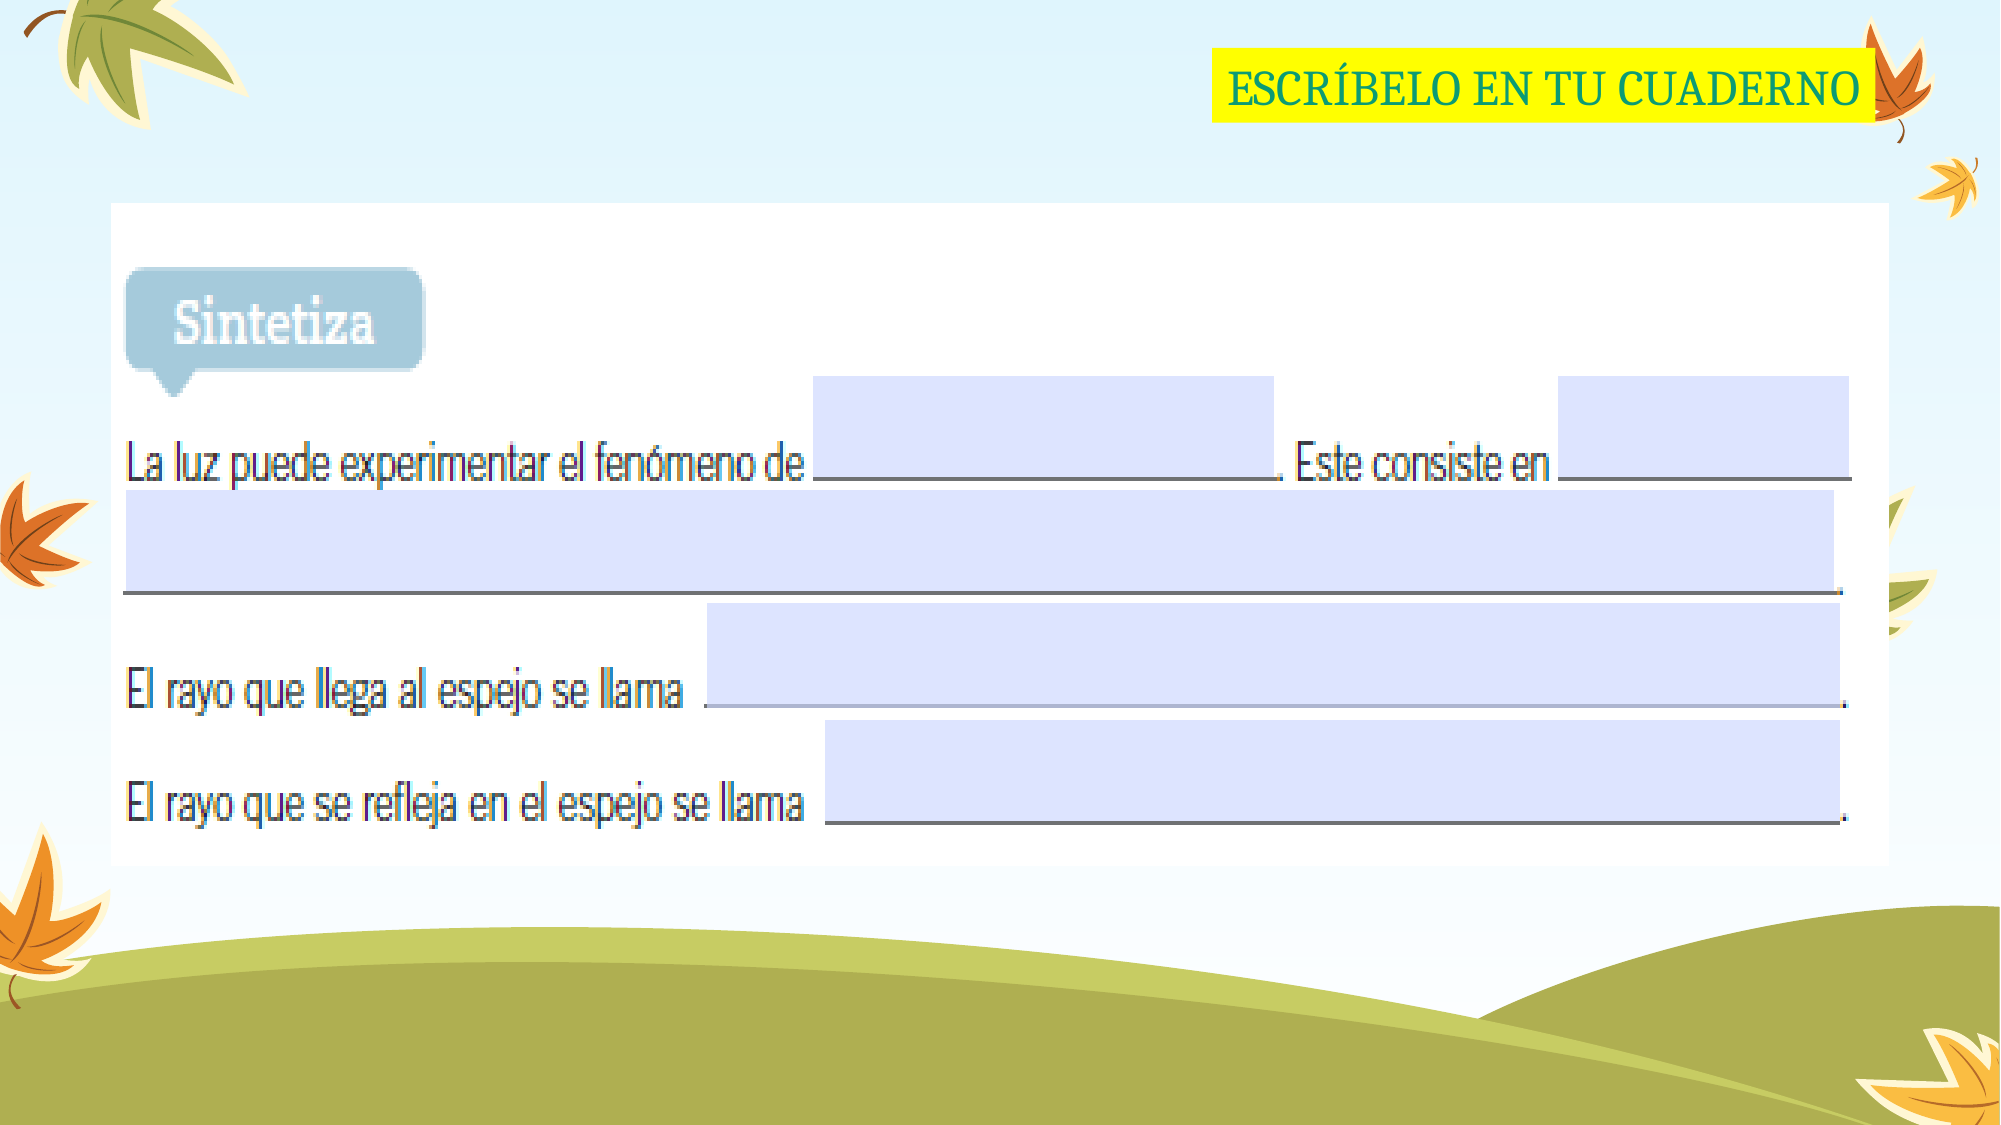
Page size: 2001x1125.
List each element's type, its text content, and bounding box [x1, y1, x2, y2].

text_box ESCRÍBELO EN TU CUADERNO [1212, 47, 1876, 123]
picture [110, 203, 1889, 866]
